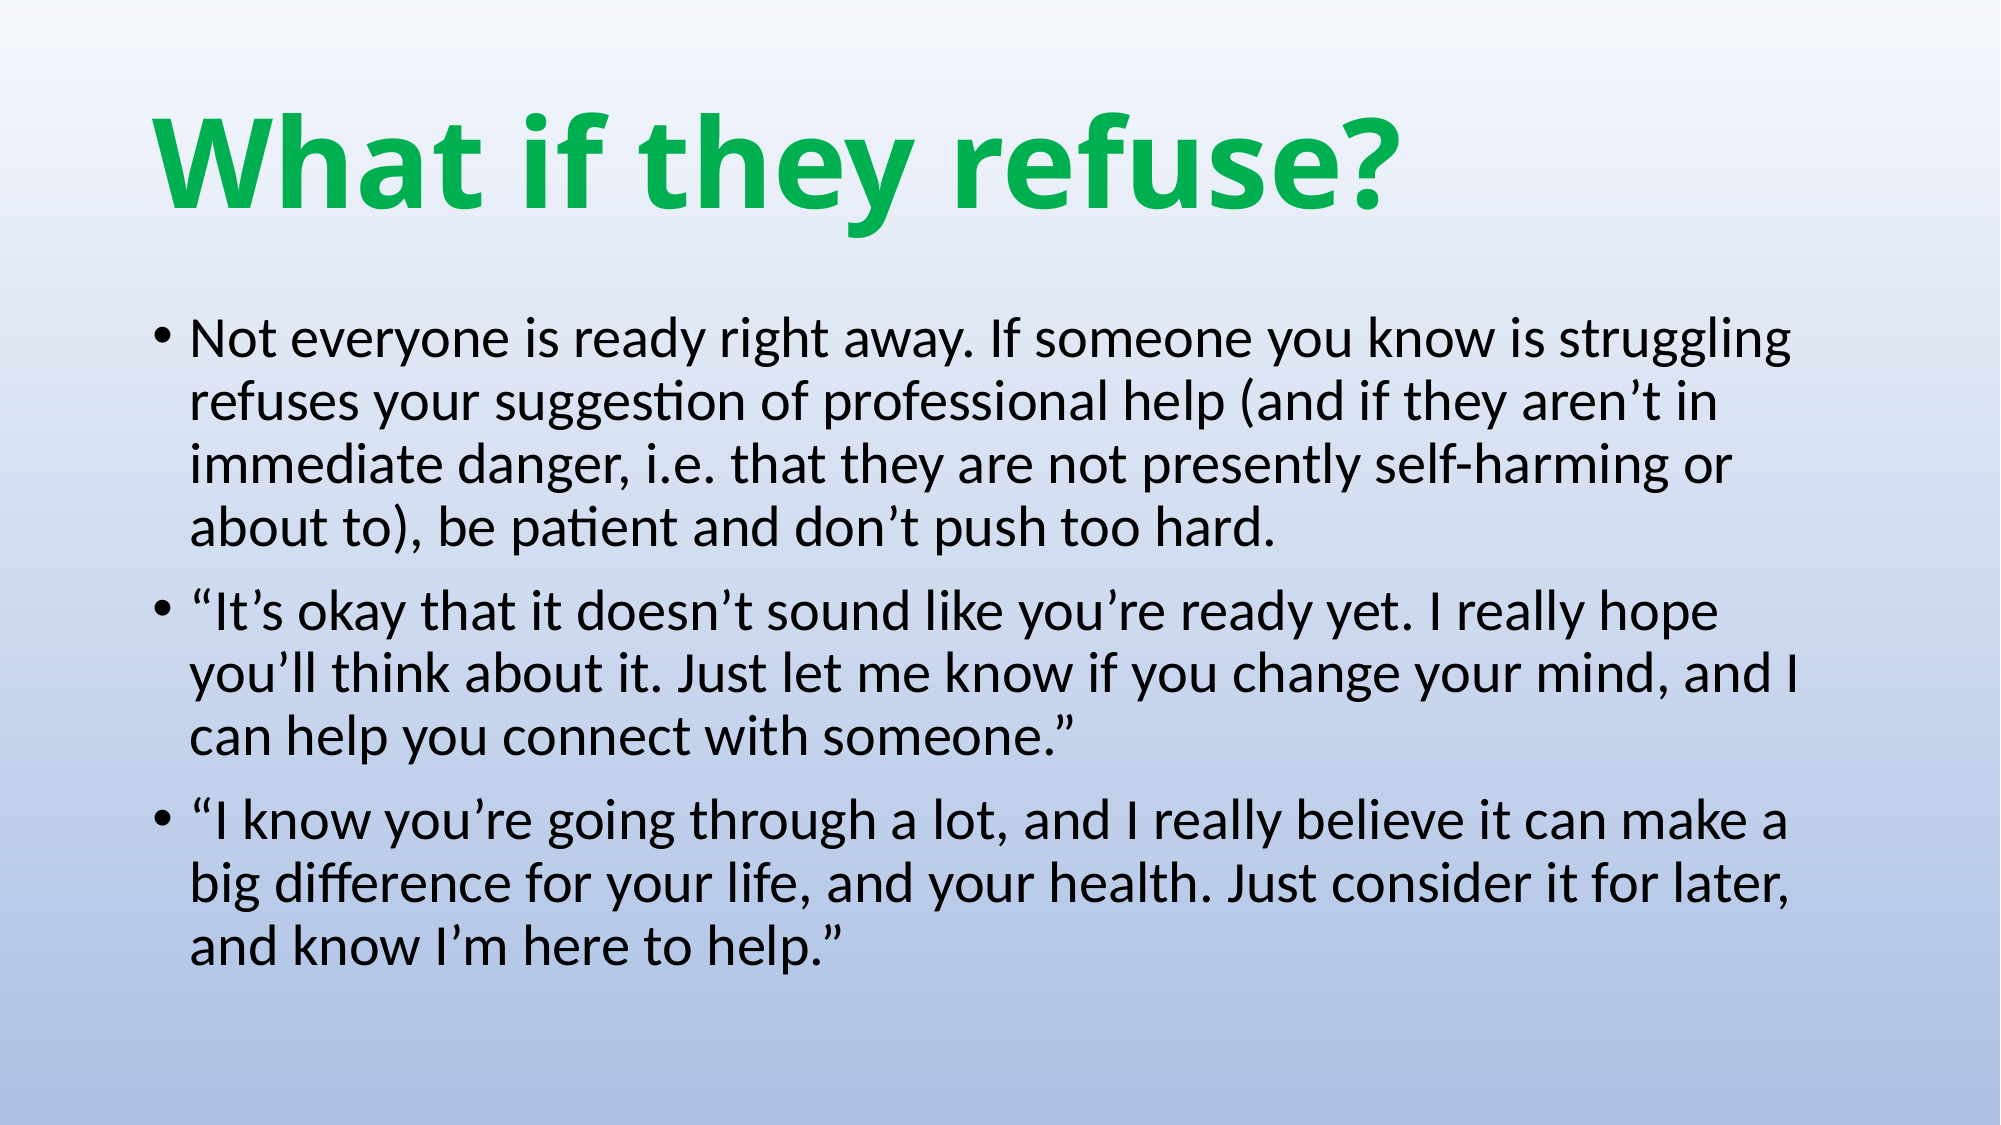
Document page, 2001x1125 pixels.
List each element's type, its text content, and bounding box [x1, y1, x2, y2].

title What if they refuse? [137, 59, 1863, 278]
list Not everyone is ready right away. If someone you know is struggling refuses your suggestion of professional help (and if they aren’t in immediate danger, i.e. that they are not presently self-harming or about to), be patient and don’t push too hard. “It’s okay that it doesn’t sound like you’re ready yet. I really hope you’ll think about it. Just let me know if you change your mind, and I can help you connect with someone.” “I know you’re going through a lot, and I really believe it can make a big difference for your life, and your health. Just consider it for later, and know I’m here to help.” [137, 299, 1863, 1014]
